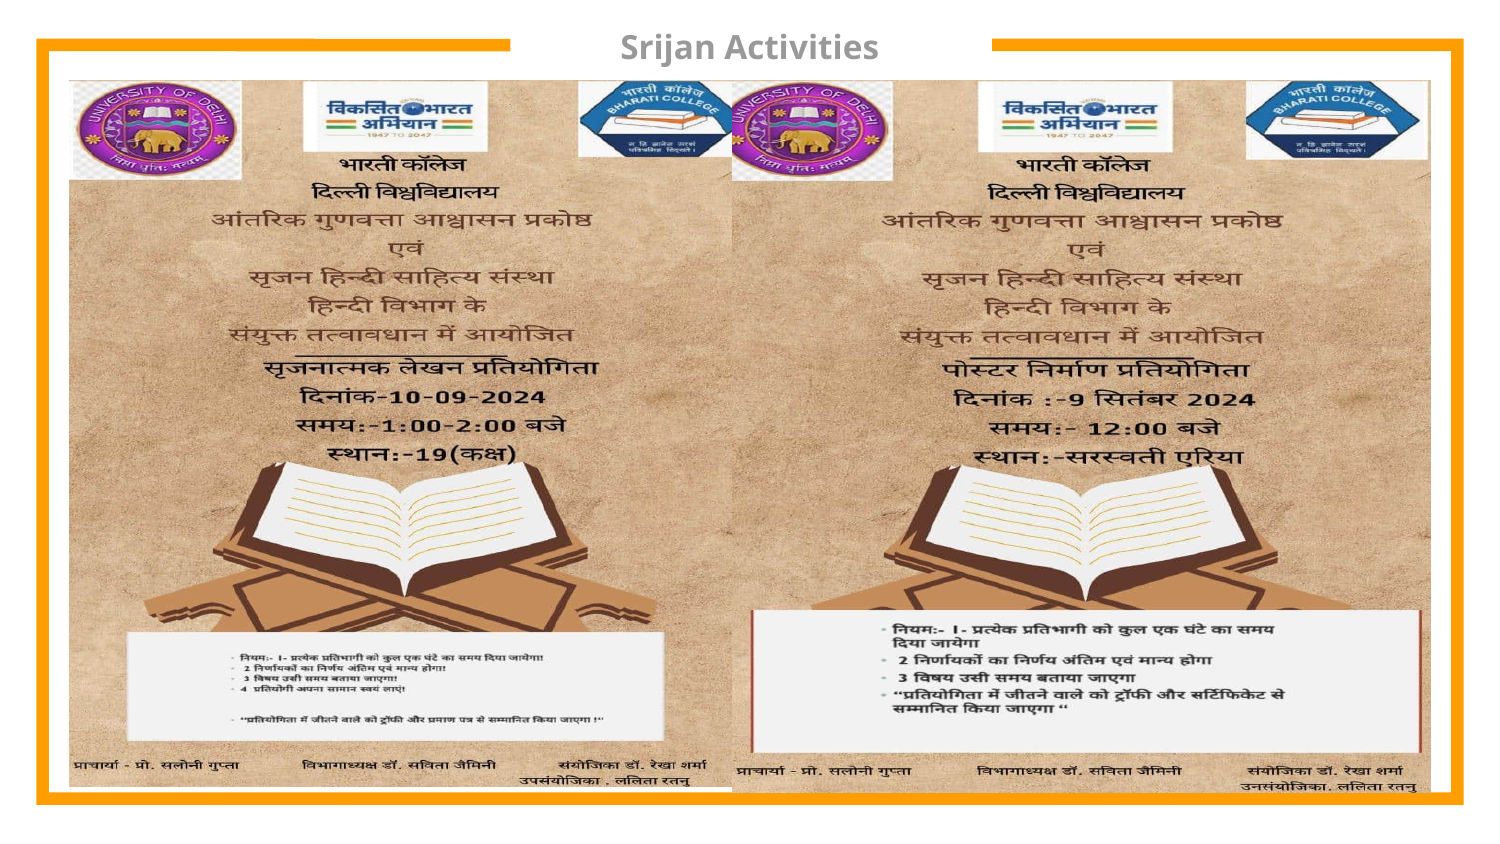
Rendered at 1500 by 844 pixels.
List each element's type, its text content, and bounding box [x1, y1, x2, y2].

title Srijan Activities [531, 15, 969, 76]
picture [68, 80, 1432, 793]
